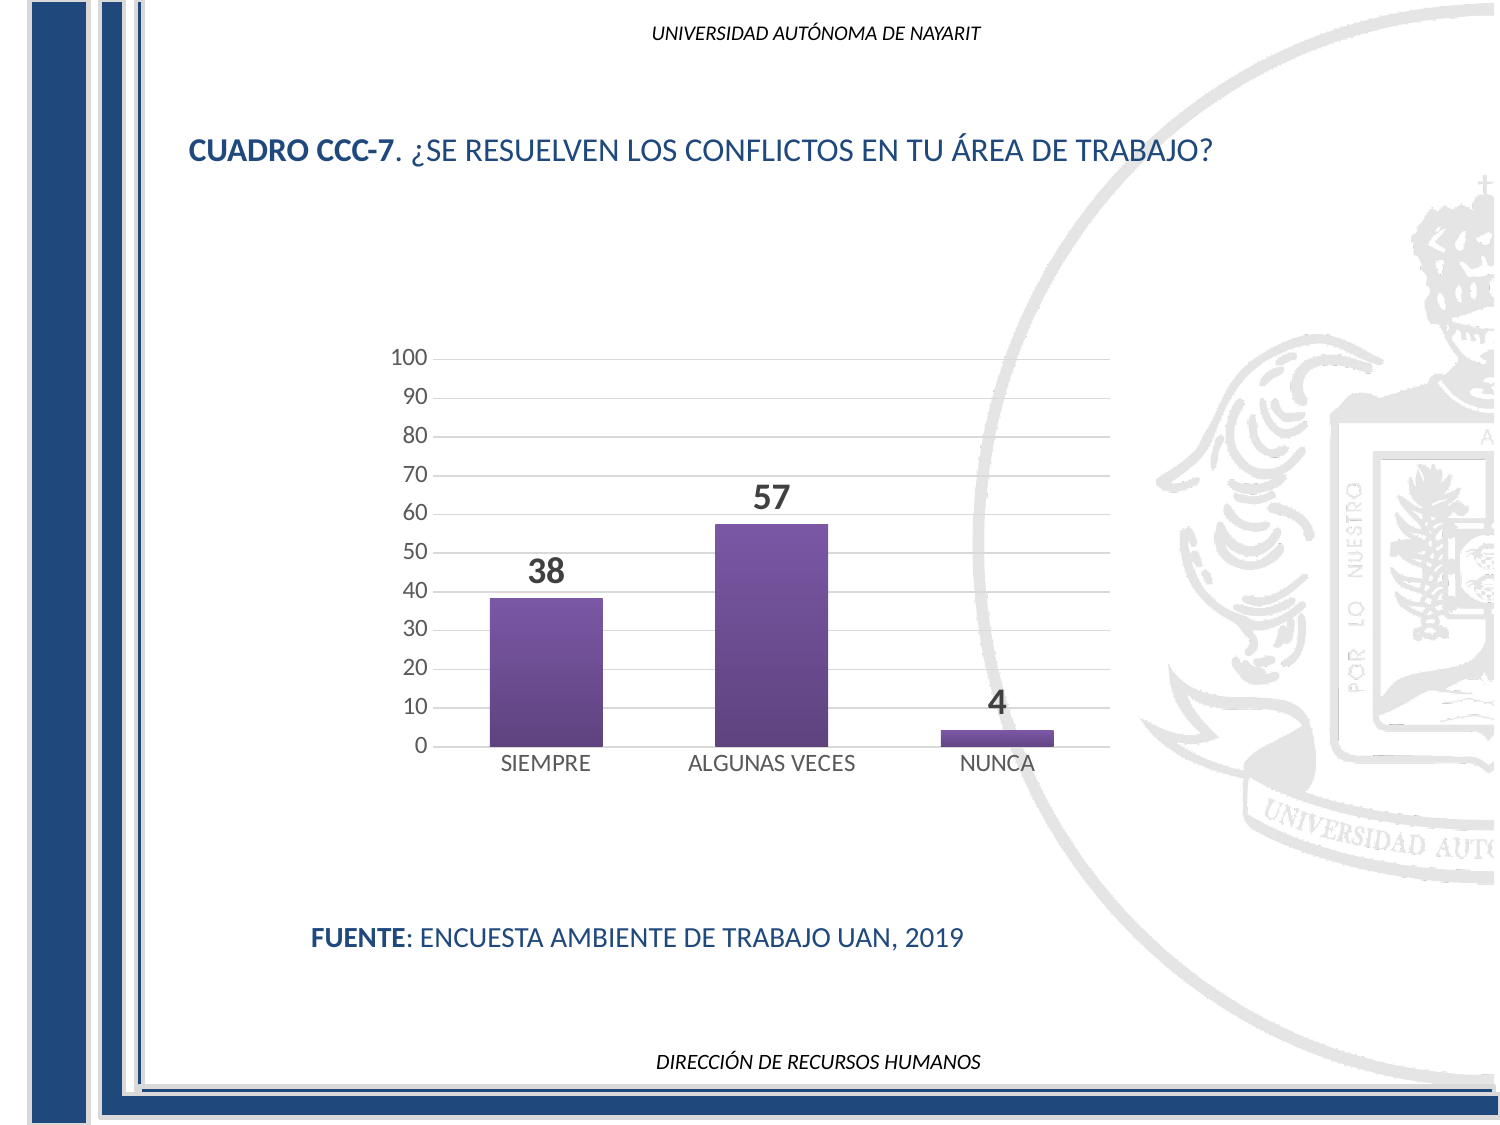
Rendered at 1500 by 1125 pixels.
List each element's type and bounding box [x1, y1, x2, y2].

chart [374, 337, 1126, 788]
text_box [29, 0, 1500, 1125]
